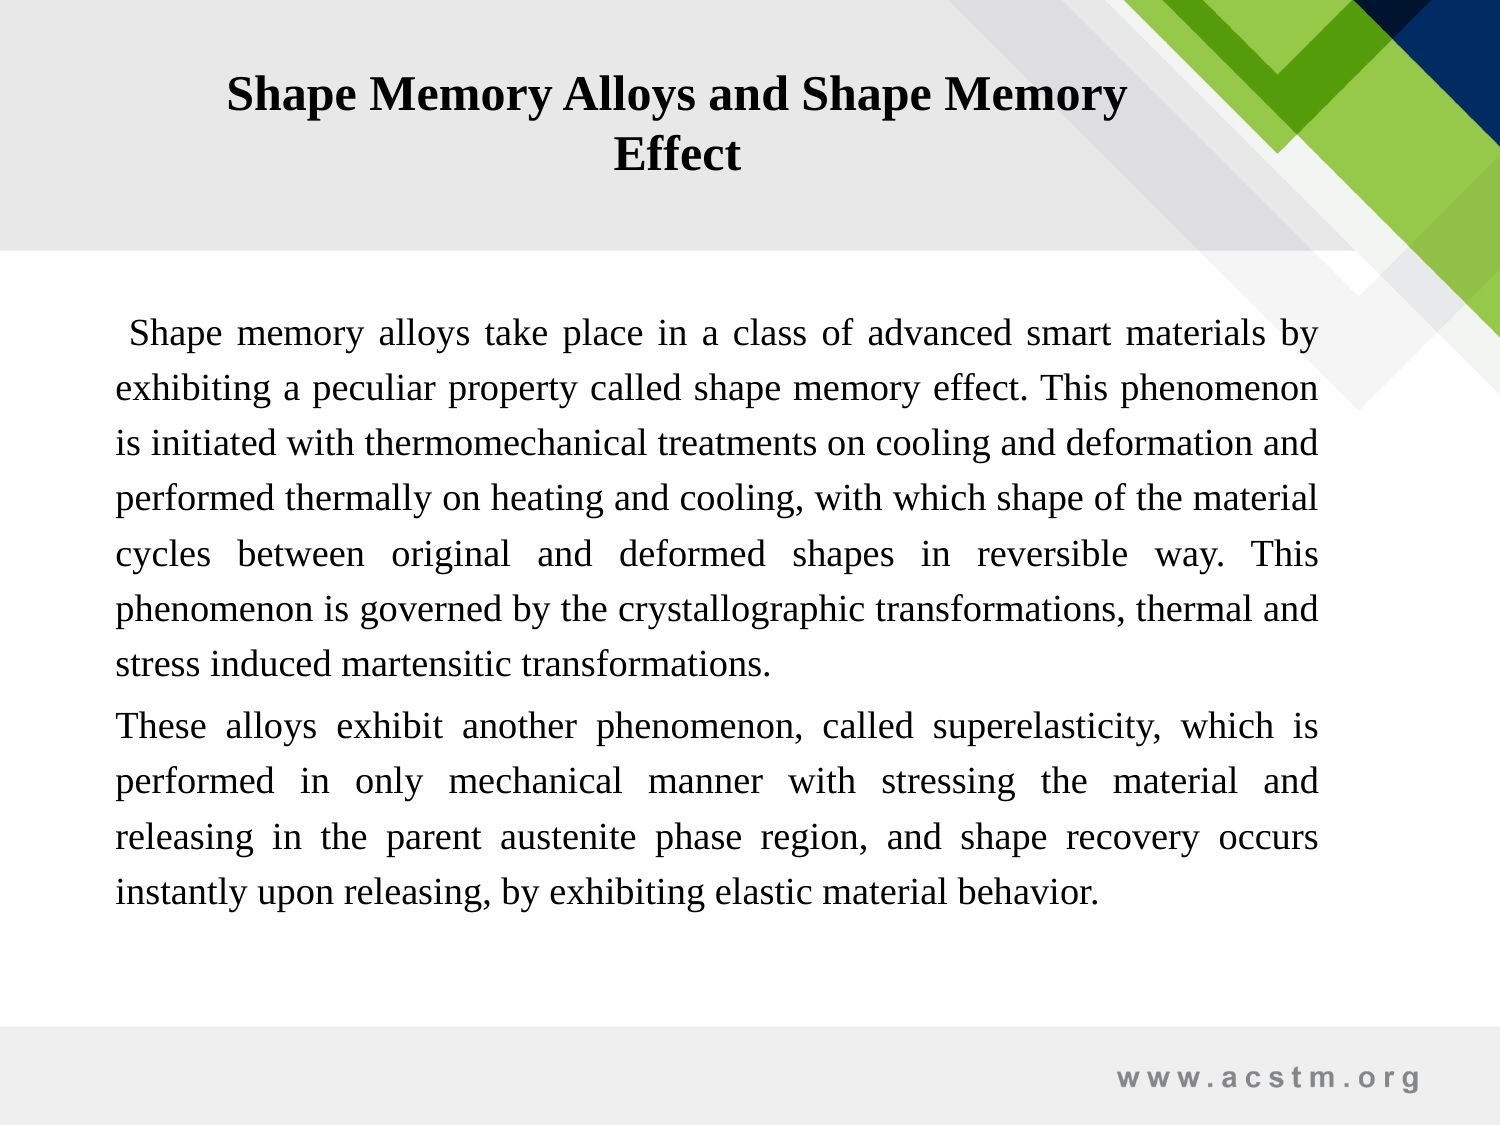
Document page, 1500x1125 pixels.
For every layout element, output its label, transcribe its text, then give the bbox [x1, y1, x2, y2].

list Shape memory alloys take place in a class of advanced smart materials by exhibiting a peculiar property called shape memory effect. This phenomenon is initiated with thermomechanical treatments on cooling and deformation and performed thermally on heating and cooling, with which shape of the material cycles between original and deformed shapes in reversible way. This phenomenon is governed by the crystallographic transformations, thermal and stress induced martensitic transformations. These alloys exhibit another phenomenon, called superelasticity, which is performed in only mechanical manner with stressing the material and releasing in the parent austenite phase region, and shape recovery occurs instantly upon releasing, by exhibiting elastic material behavior. [100, 290, 1336, 976]
title Shape Memory Alloys and Shape Memory Effect [171, 78, 1184, 163]
picture [0, 0, 1500, 1125]
